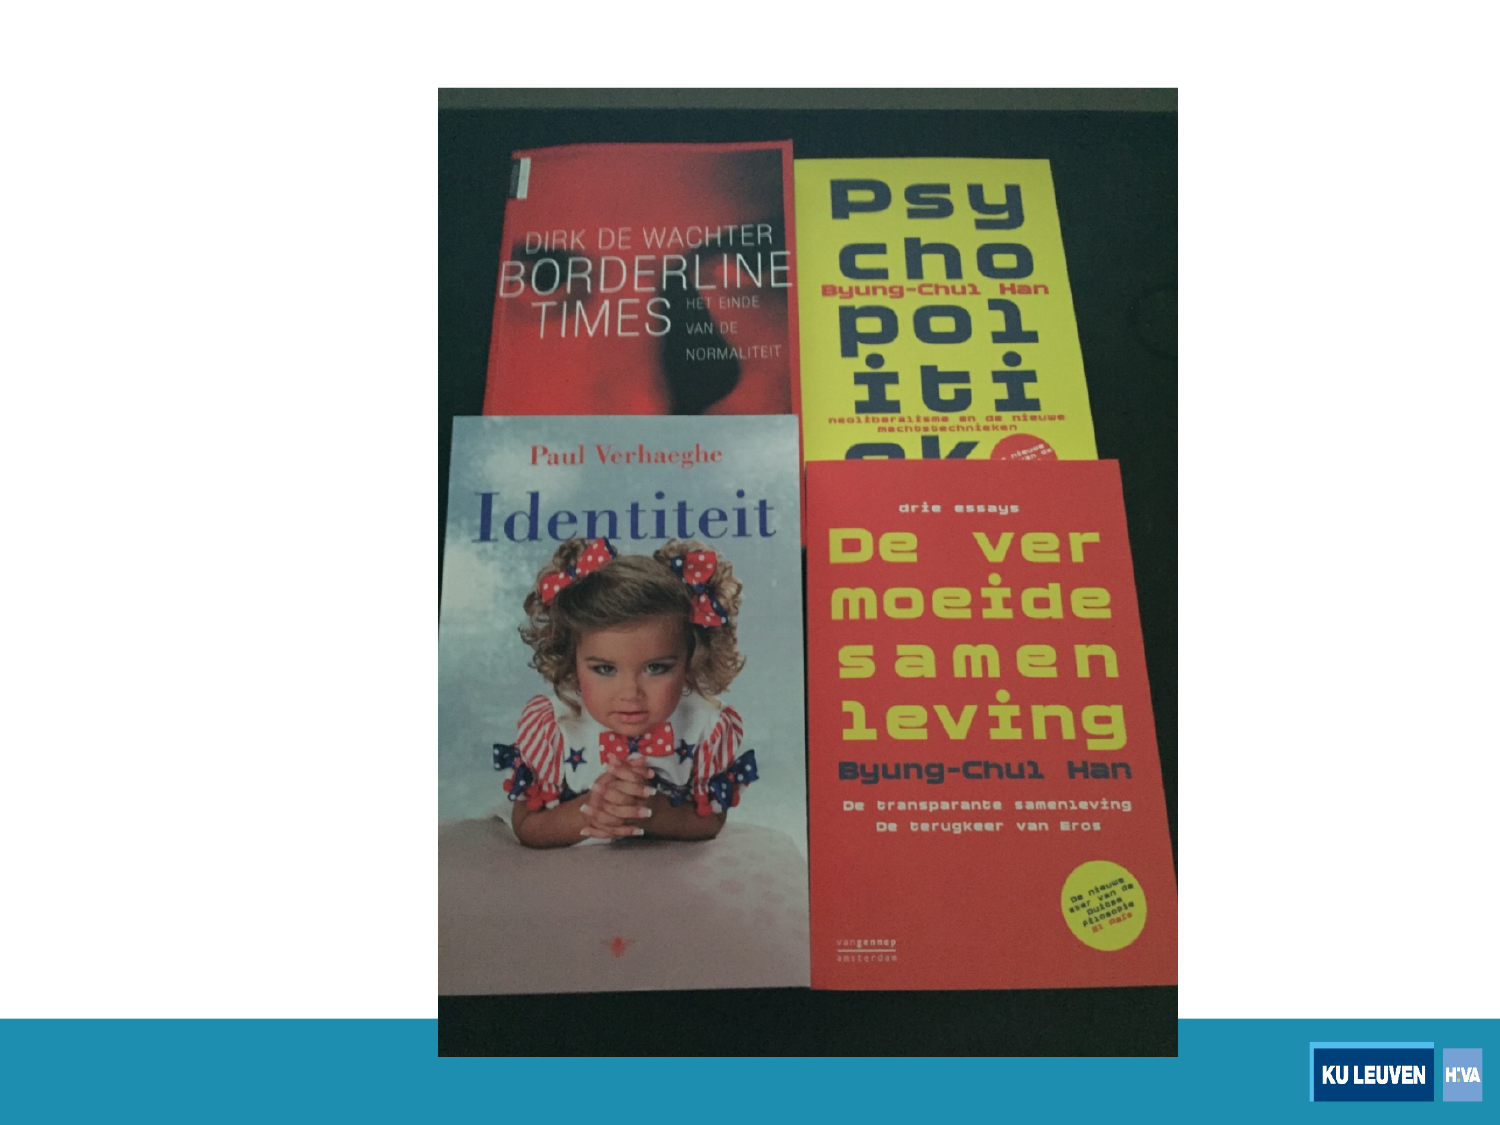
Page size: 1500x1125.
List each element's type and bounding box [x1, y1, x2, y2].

picture [438, 89, 1178, 202]
list [323, 202, 1293, 943]
picture [1309, 1042, 1483, 1108]
picture [438, 943, 1178, 1057]
